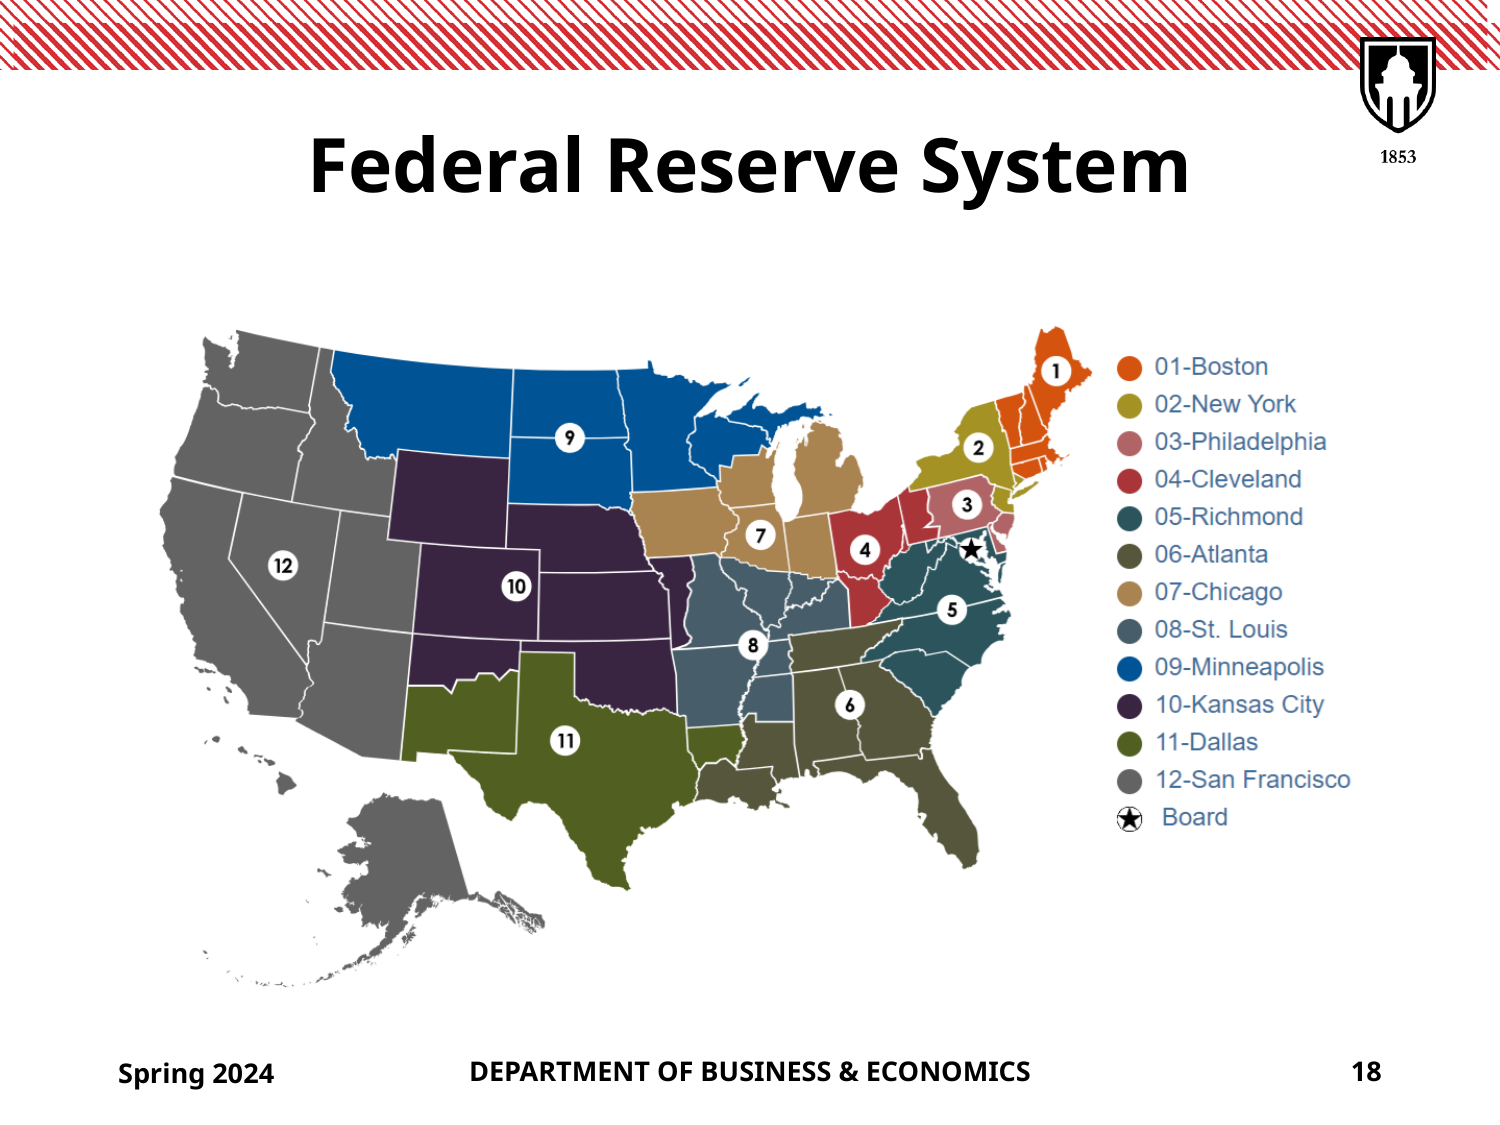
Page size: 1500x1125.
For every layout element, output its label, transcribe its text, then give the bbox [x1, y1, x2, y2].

slide_number Spring 2024 [103, 1042, 277, 1103]
picture [0, 0, 1500, 163]
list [113, 305, 1387, 1008]
title Federal Reserve System [103, 59, 1397, 278]
slide_number 18 [1059, 1042, 1397, 1103]
footer DEPARTMENT OF BUSINESS & ECONOMICS [277, 1042, 1059, 1103]
